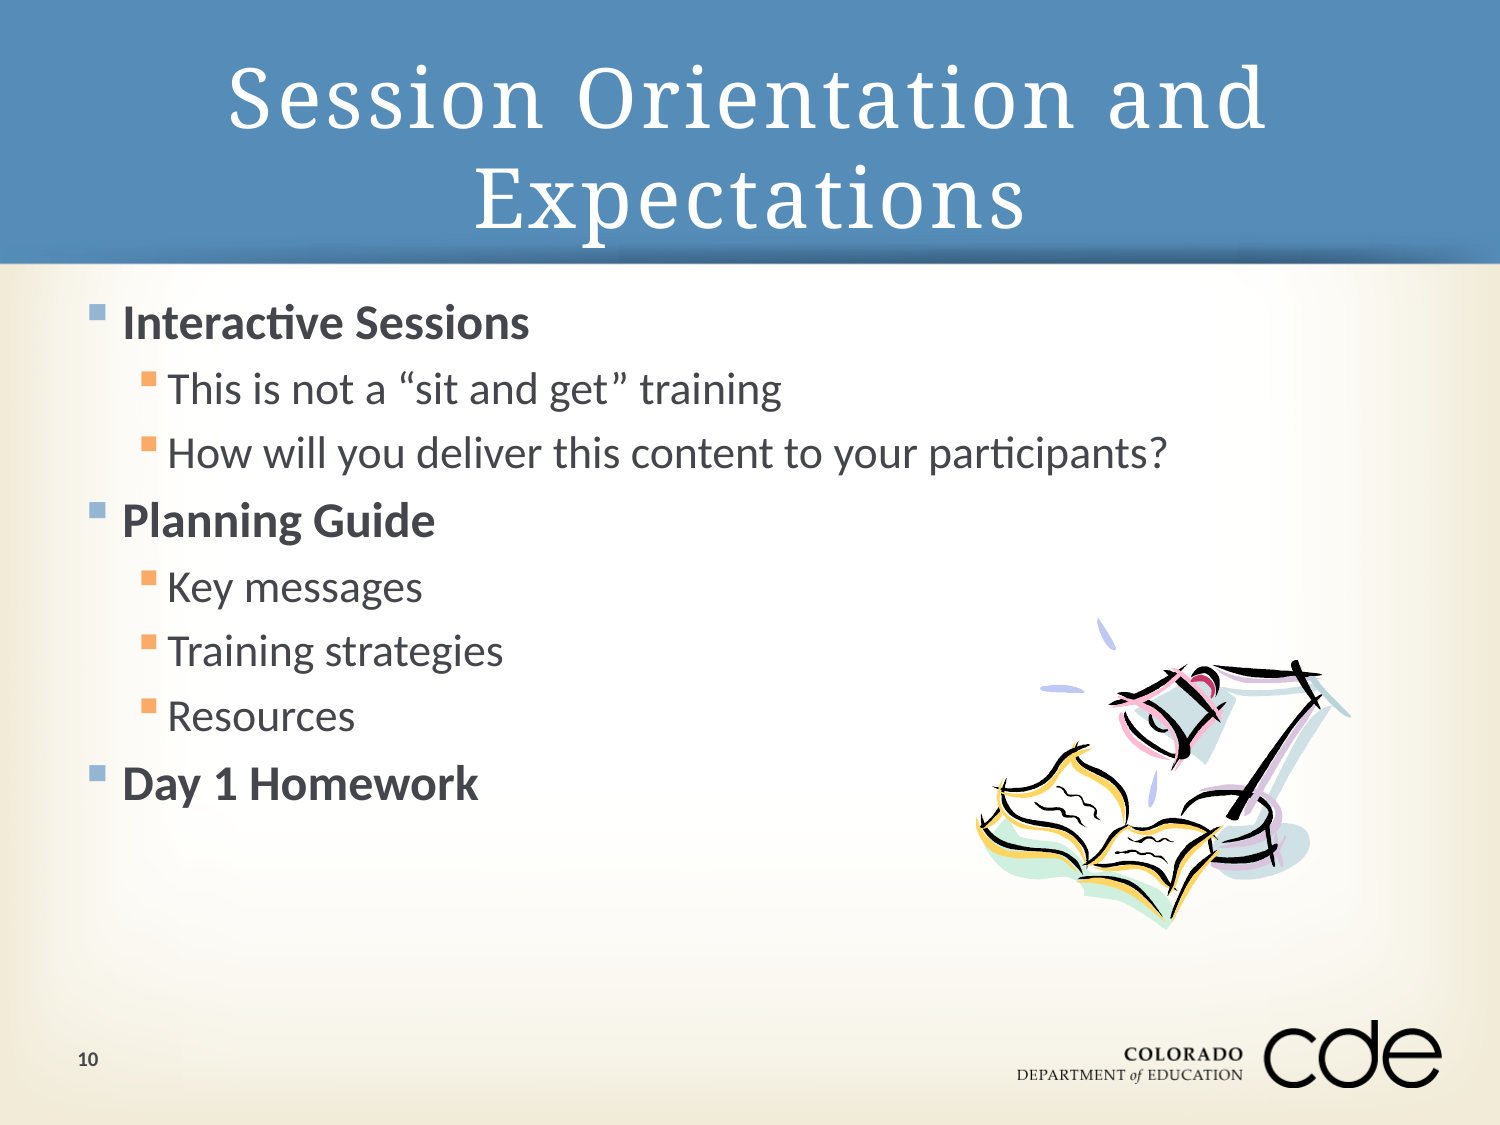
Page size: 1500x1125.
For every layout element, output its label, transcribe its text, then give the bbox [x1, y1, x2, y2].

footer 10 [62, 1027, 538, 1088]
list Interactive Sessions This is not a “sit and get” training How will you deliver this content to your participants? Planning Guide Key messages Training strategies Resources Day 1 Homework [62, 281, 1442, 1005]
picture [0, 0, 1500, 1125]
title Session Orientation and Expectations [62, 58, 1438, 232]
